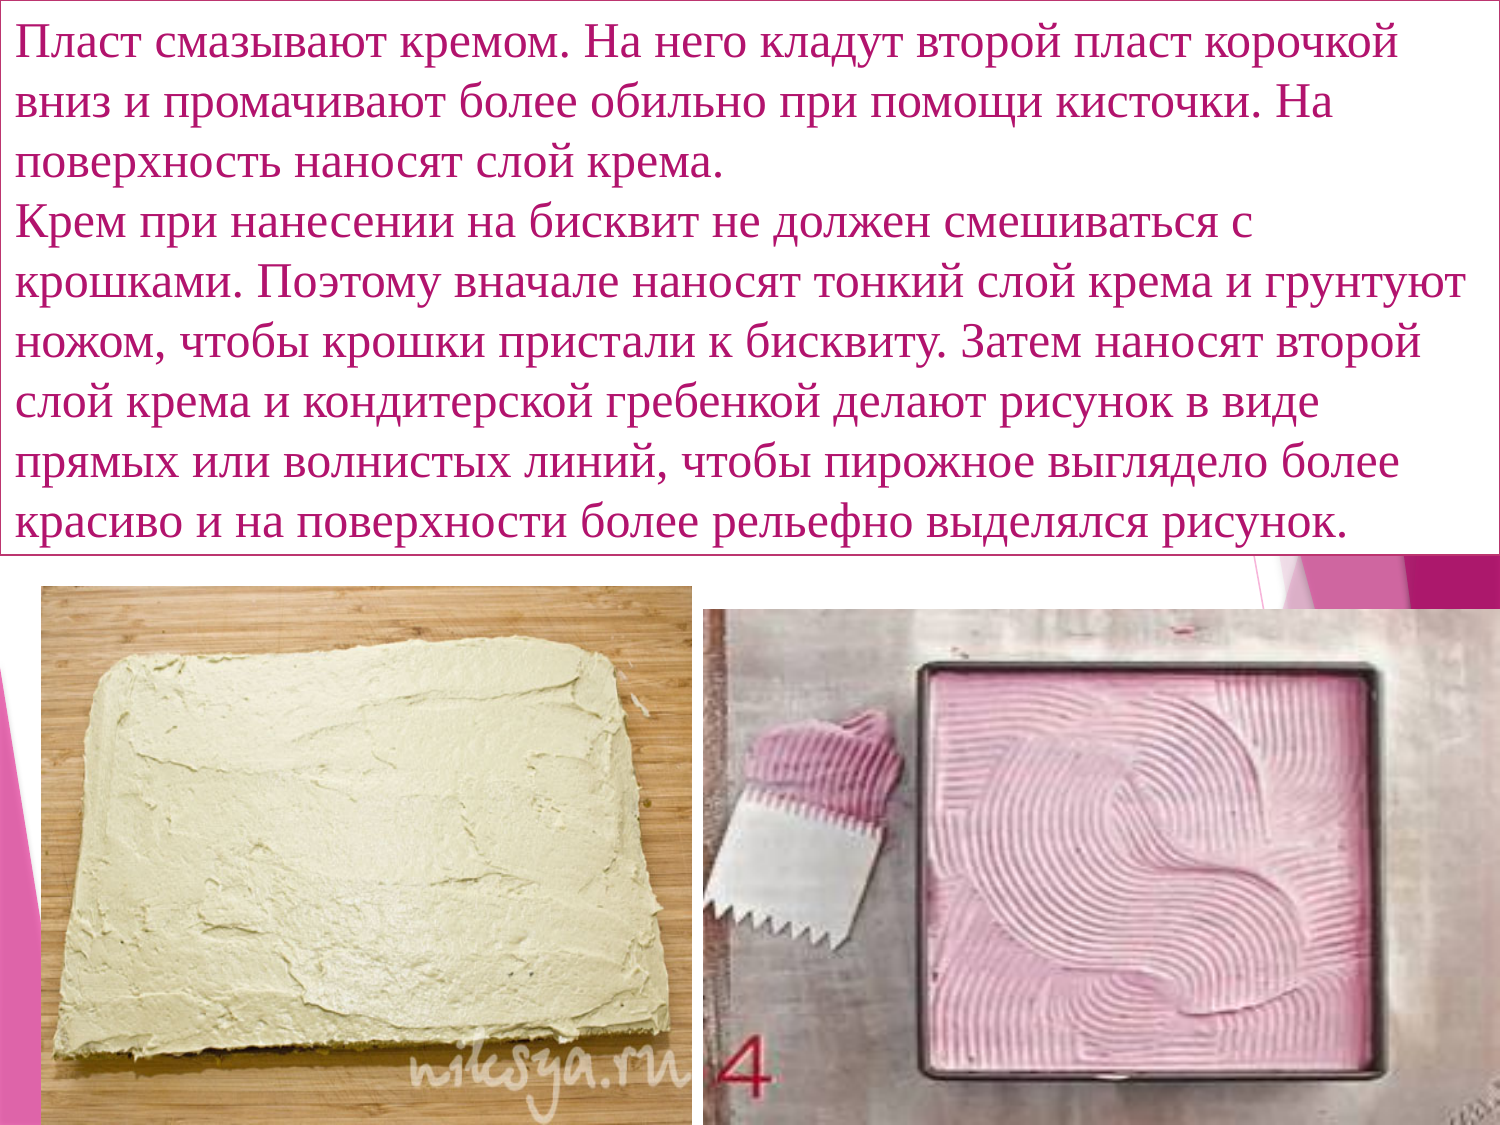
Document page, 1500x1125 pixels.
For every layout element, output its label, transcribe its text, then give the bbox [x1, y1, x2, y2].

picture [40, 585, 692, 1125]
text_box Пласт смазывают кремом. На него кладут второй пласт корочкой вниз и промачивают более обильно при помощи кисточки. На поверхность наносят слой крема. Крем при нанесении на бисквит не должен смешиваться с крошками. Поэтому вначале наносят тонкий слой крема и грунтуют ножом, чтобы крошки пристали к бисквиту. Затем наносят второй слой крема и кондитерской гребенкой делают рисунок в виде прямых или волнистых линий, чтобы пирожное выглядело более красиво и на поверхности более рельефно выделялся рисунок. [0, 0, 1500, 556]
picture [702, 608, 1500, 1125]
